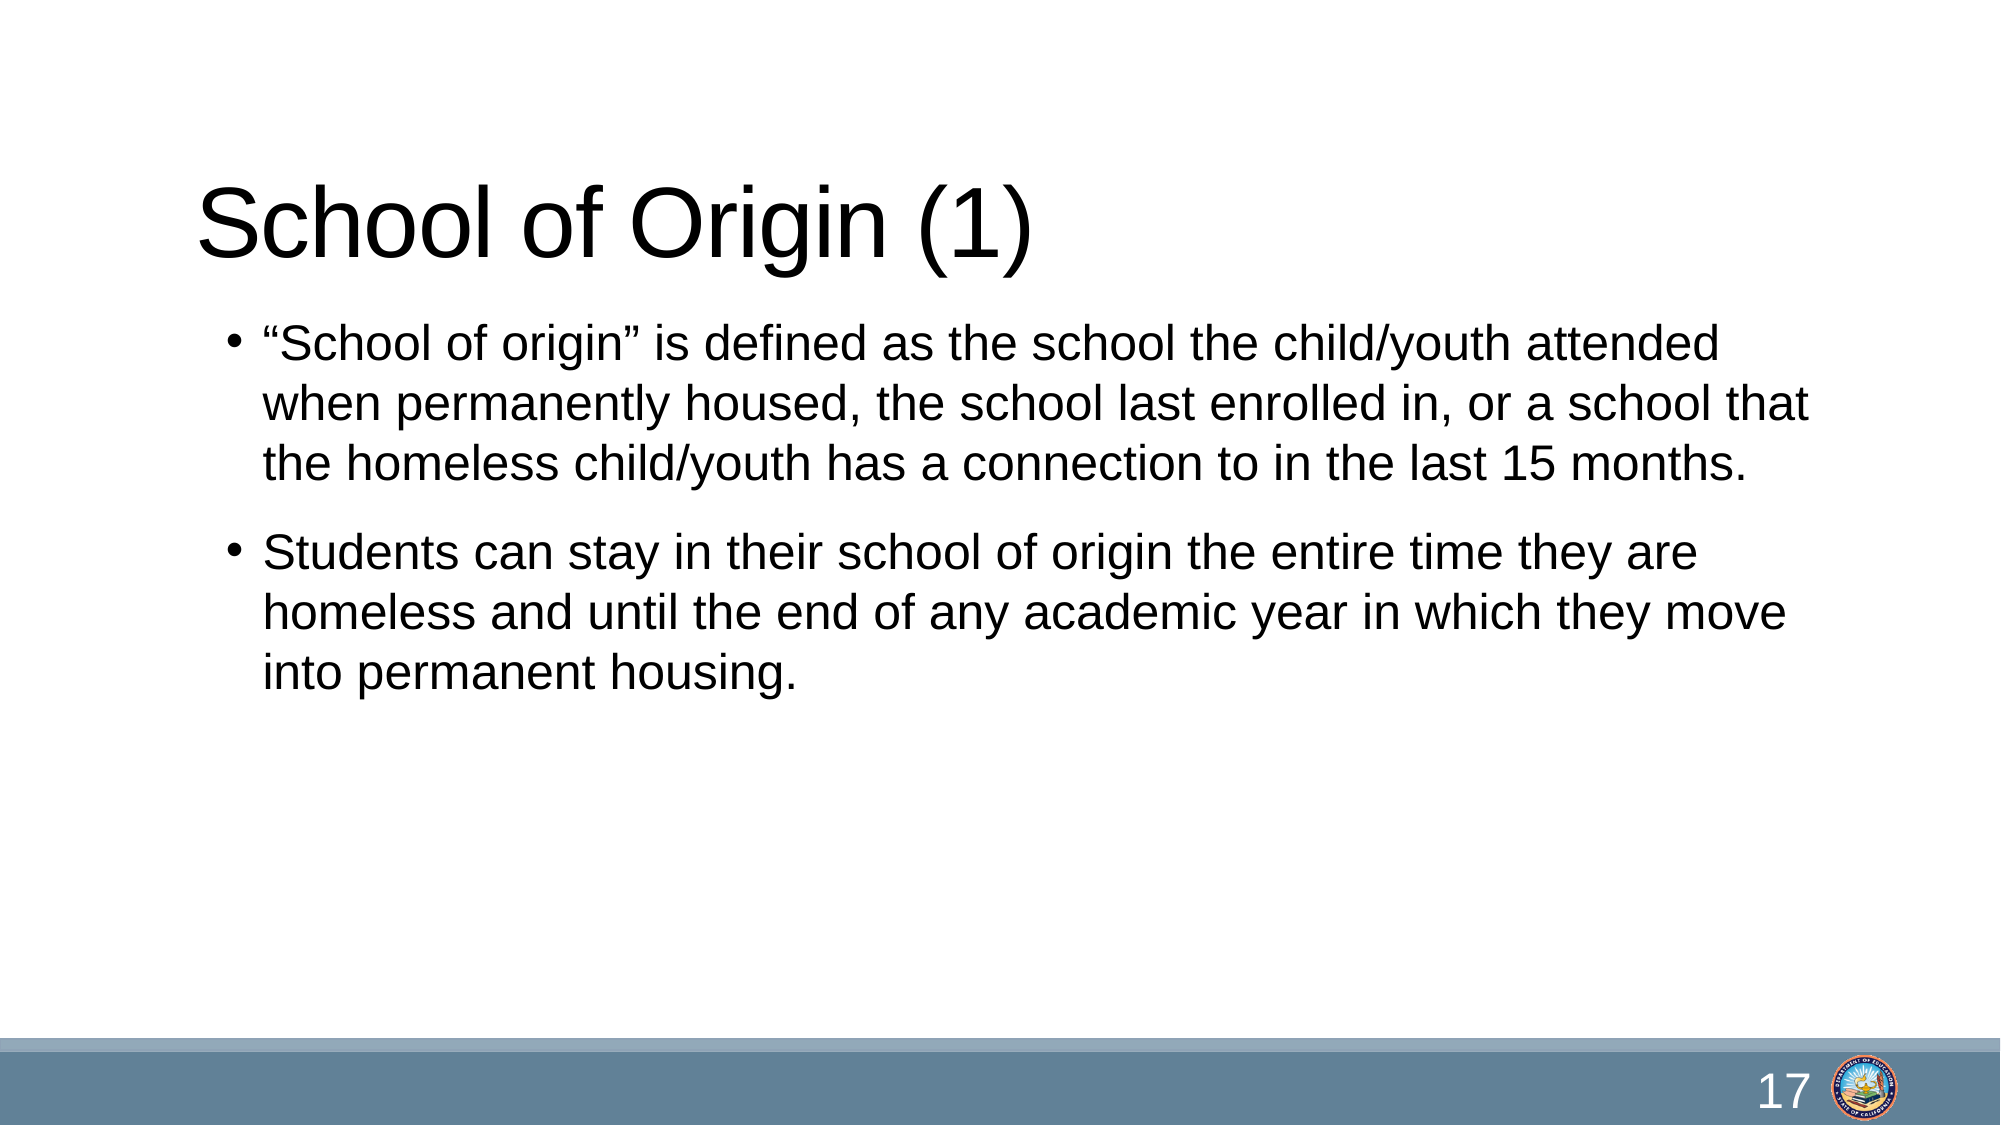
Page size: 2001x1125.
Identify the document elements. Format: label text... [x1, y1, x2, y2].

slide_number 17 [1611, 1059, 1827, 1119]
picture [1831, 1055, 1899, 1122]
title School of Origin (1) [180, 47, 1830, 285]
list “School of origin” is defined as the school the child/youth attended when permanently housed, the school last enrolled in, or a school that the homeless child/youth has a connection to in the last 15 months. Students can stay in their school of origin the entire time they are homeless and until the end of any academic year in which they move into permanent housing. [180, 302, 1830, 1018]
